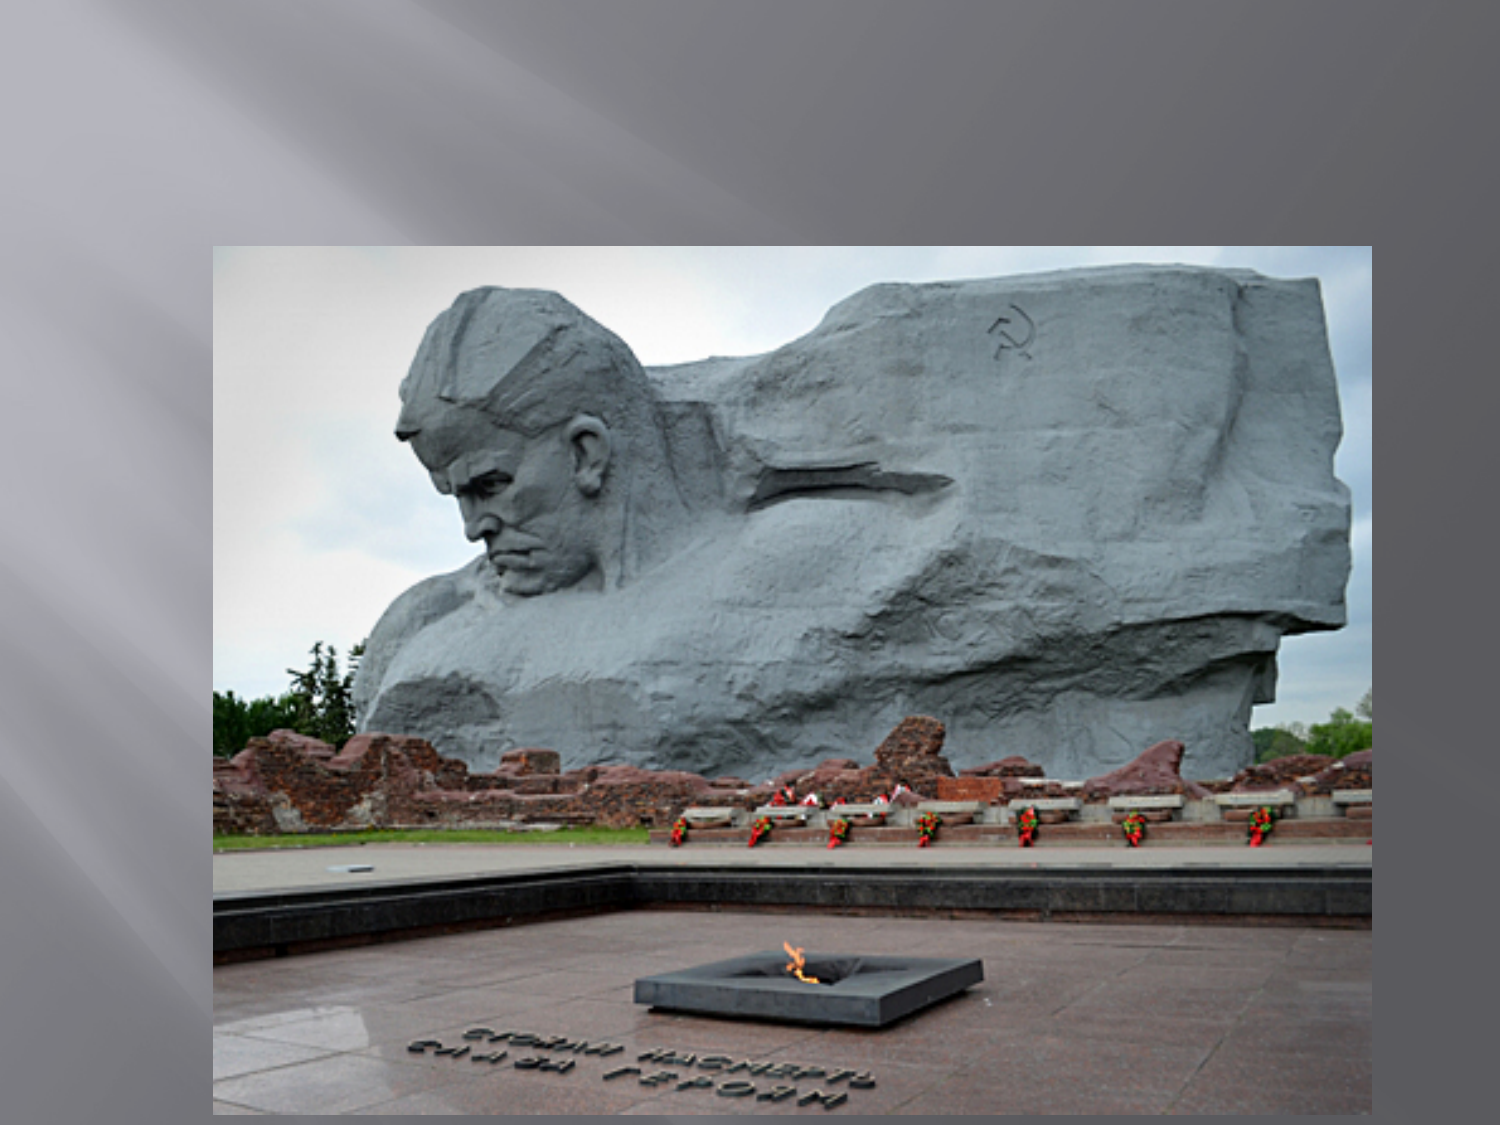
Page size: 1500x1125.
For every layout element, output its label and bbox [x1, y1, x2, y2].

list [212, 245, 1372, 1115]
